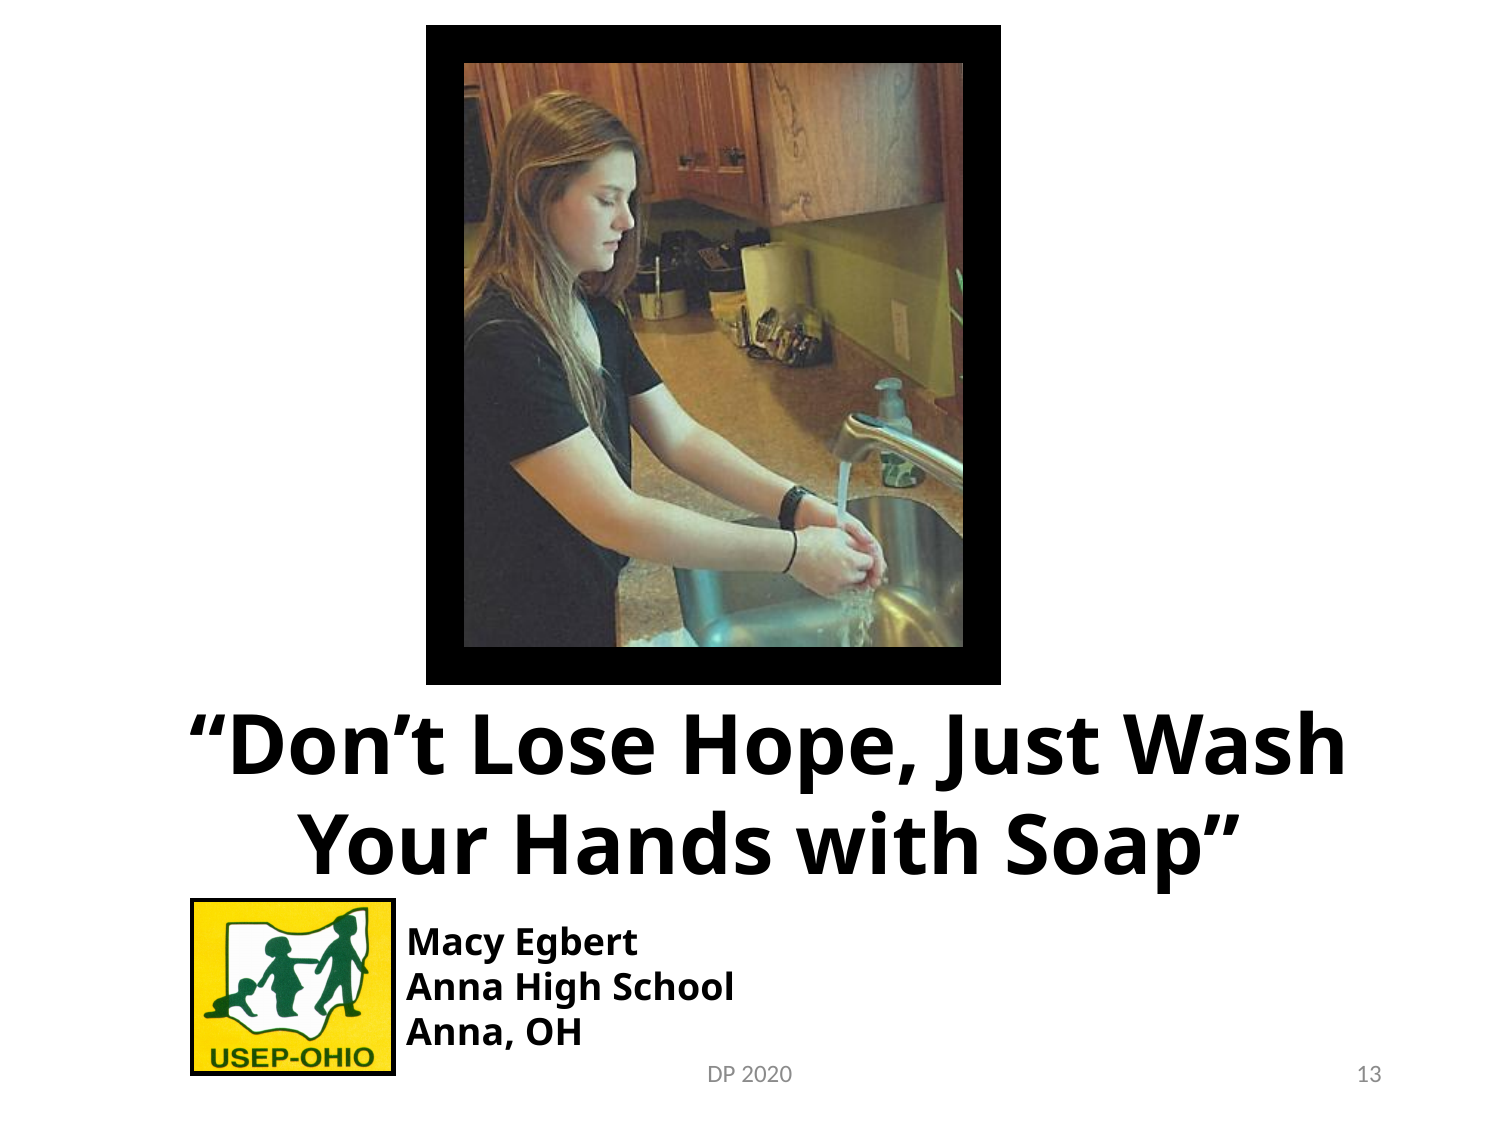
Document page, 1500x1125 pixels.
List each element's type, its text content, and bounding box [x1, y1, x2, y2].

text_box “Don’t Lose Hope, Just Wash Your Hands with Soap” [106, 683, 1433, 899]
footer DP 2020 [496, 1073, 1004, 1103]
slide_number 13 [1059, 1042, 1397, 1103]
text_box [192, 900, 1308, 1073]
picture [463, 62, 964, 648]
